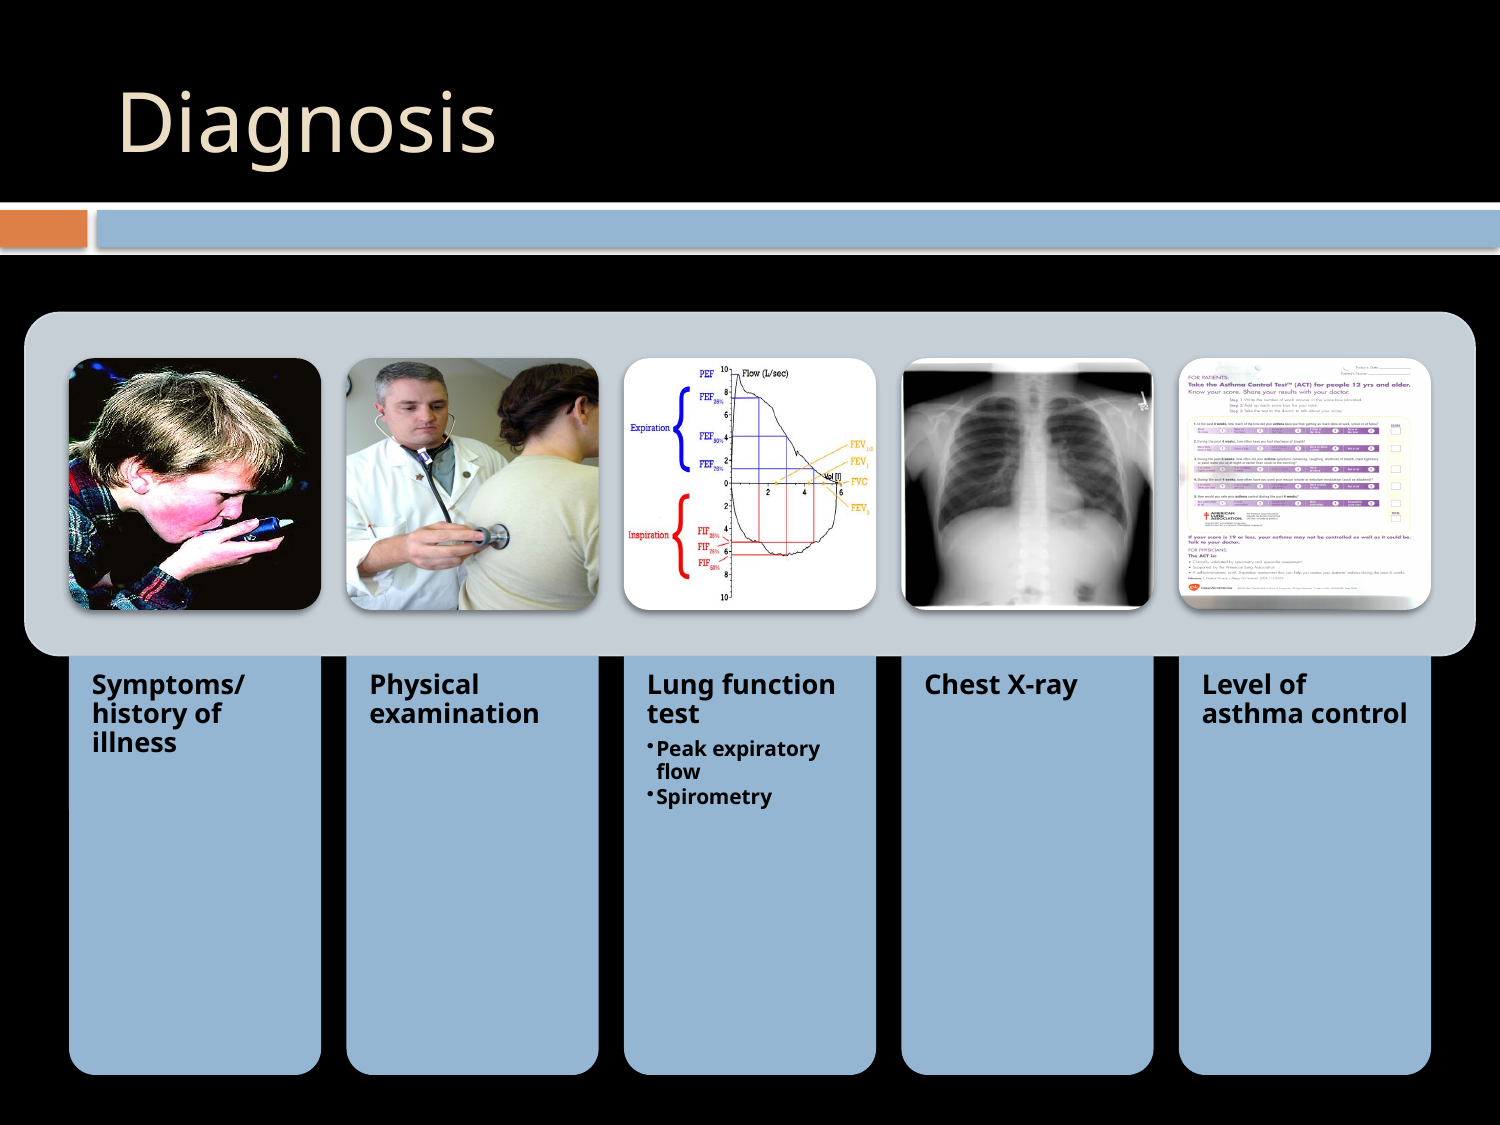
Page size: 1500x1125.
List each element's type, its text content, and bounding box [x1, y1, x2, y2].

title Diagnosis [100, 37, 1438, 200]
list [24, 312, 1476, 1076]
